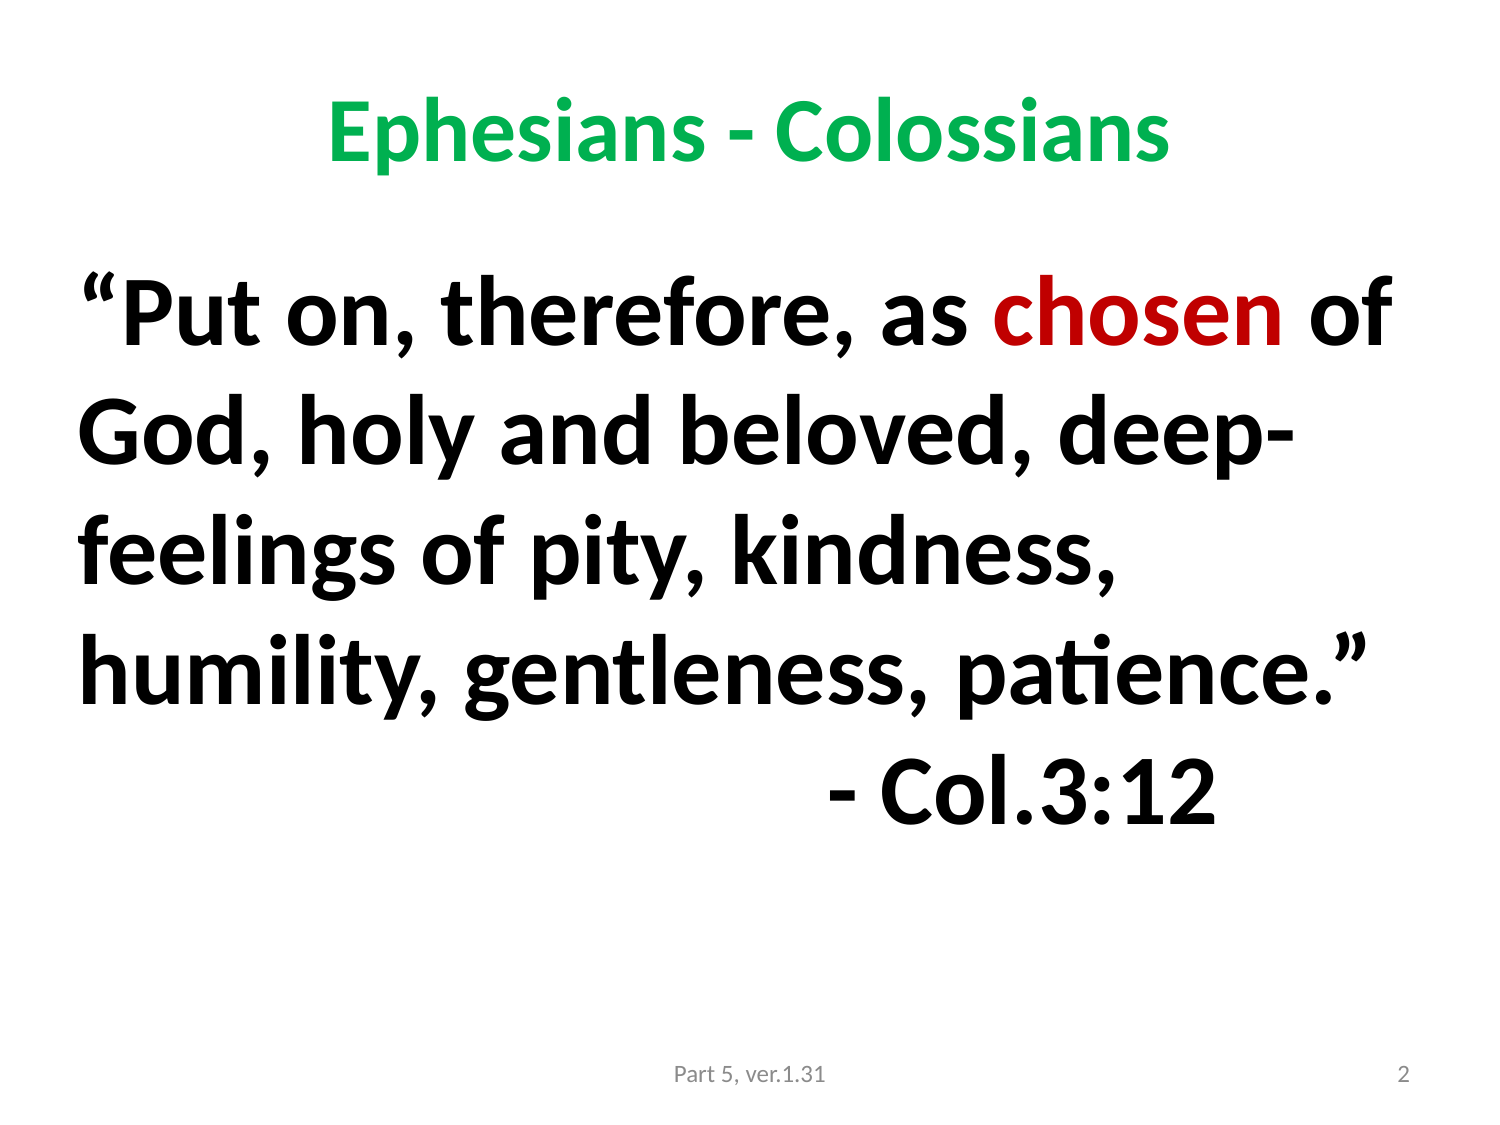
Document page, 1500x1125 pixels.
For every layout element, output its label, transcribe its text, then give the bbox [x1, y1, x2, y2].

slide_number 2 [1074, 1042, 1425, 1103]
title Ephesians - Colossians [112, 62, 1388, 188]
footer Part 5, ver.1.31 [512, 1042, 988, 1103]
subtitle “Put on, therefore, as chosen of God, holy and beloved, deep-feelings of pity, kindness, humility, gentleness, patience.” - Col.3:12 [62, 237, 1451, 1038]
